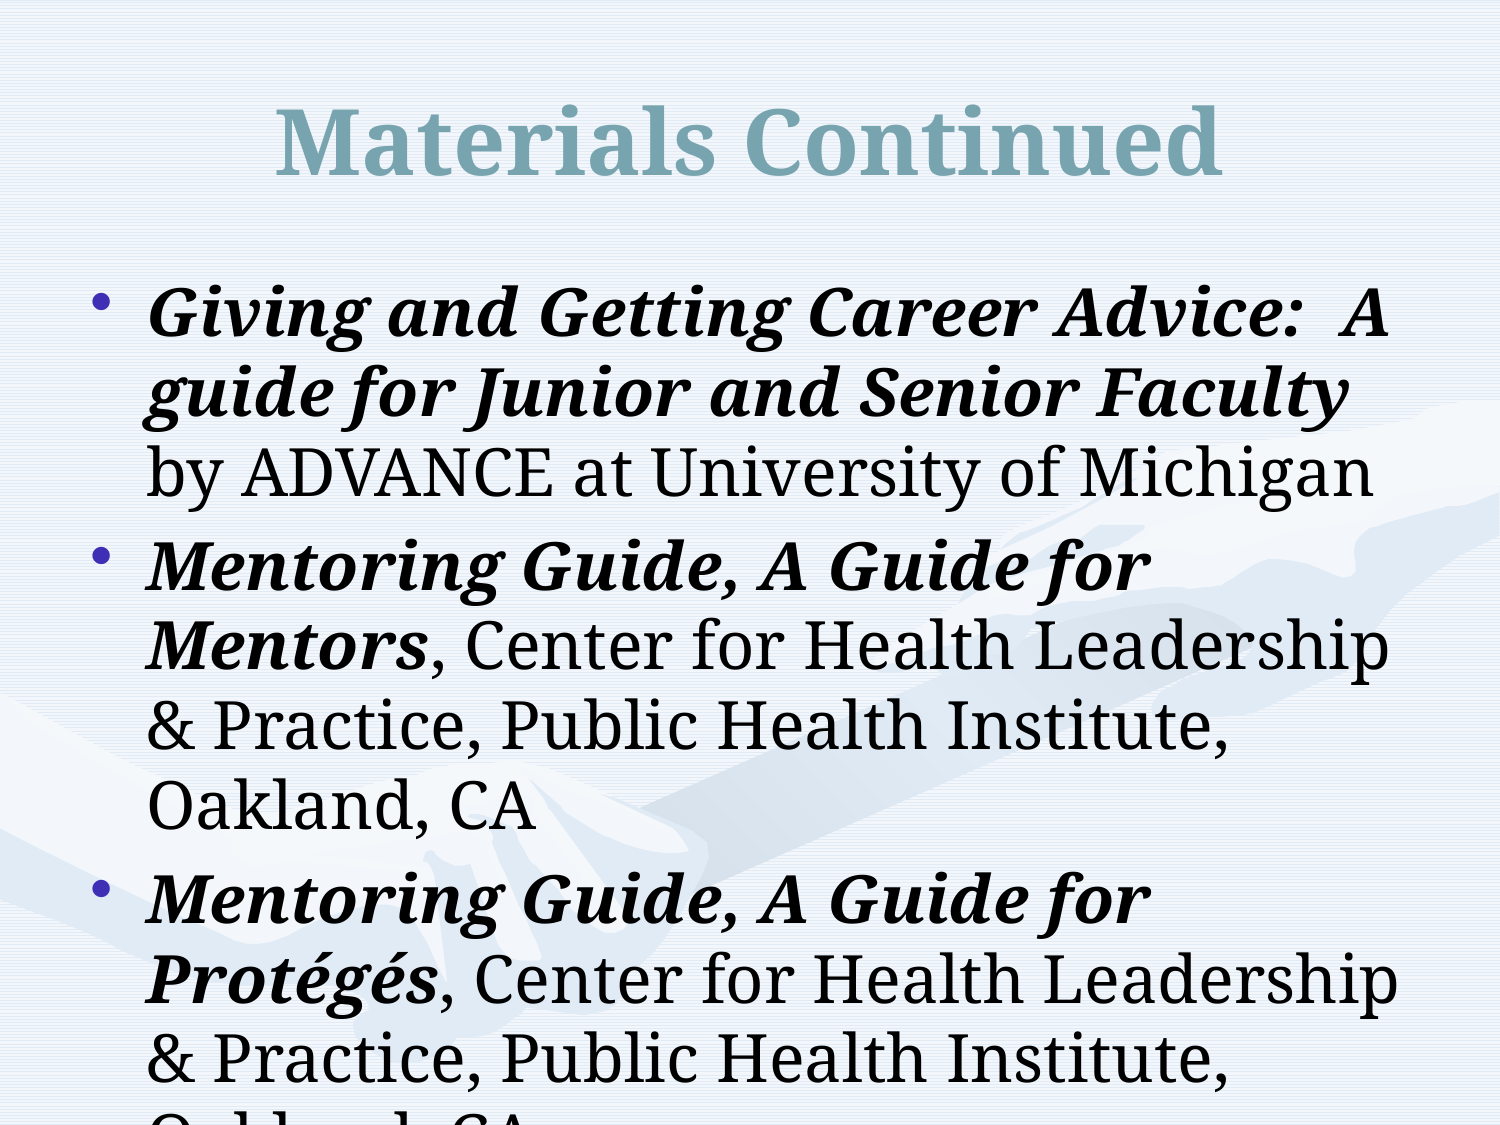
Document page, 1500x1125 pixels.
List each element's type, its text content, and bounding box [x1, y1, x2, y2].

title Materials Continued [74, 44, 1426, 233]
footer [512, 1024, 988, 1101]
list Giving and Getting Career Advice: A guide for Junior and Senior Faculty by ADVANCE at University of Michigan Mentoring Guide, A Guide for Mentors, Center for Health Leadership & Practice, Public Health Institute, Oakland, CA Mentoring Guide, A Guide for Protégés, Center for Health Leadership & Practice, Public Health Institute, Oakland, CA [74, 262, 1426, 1001]
